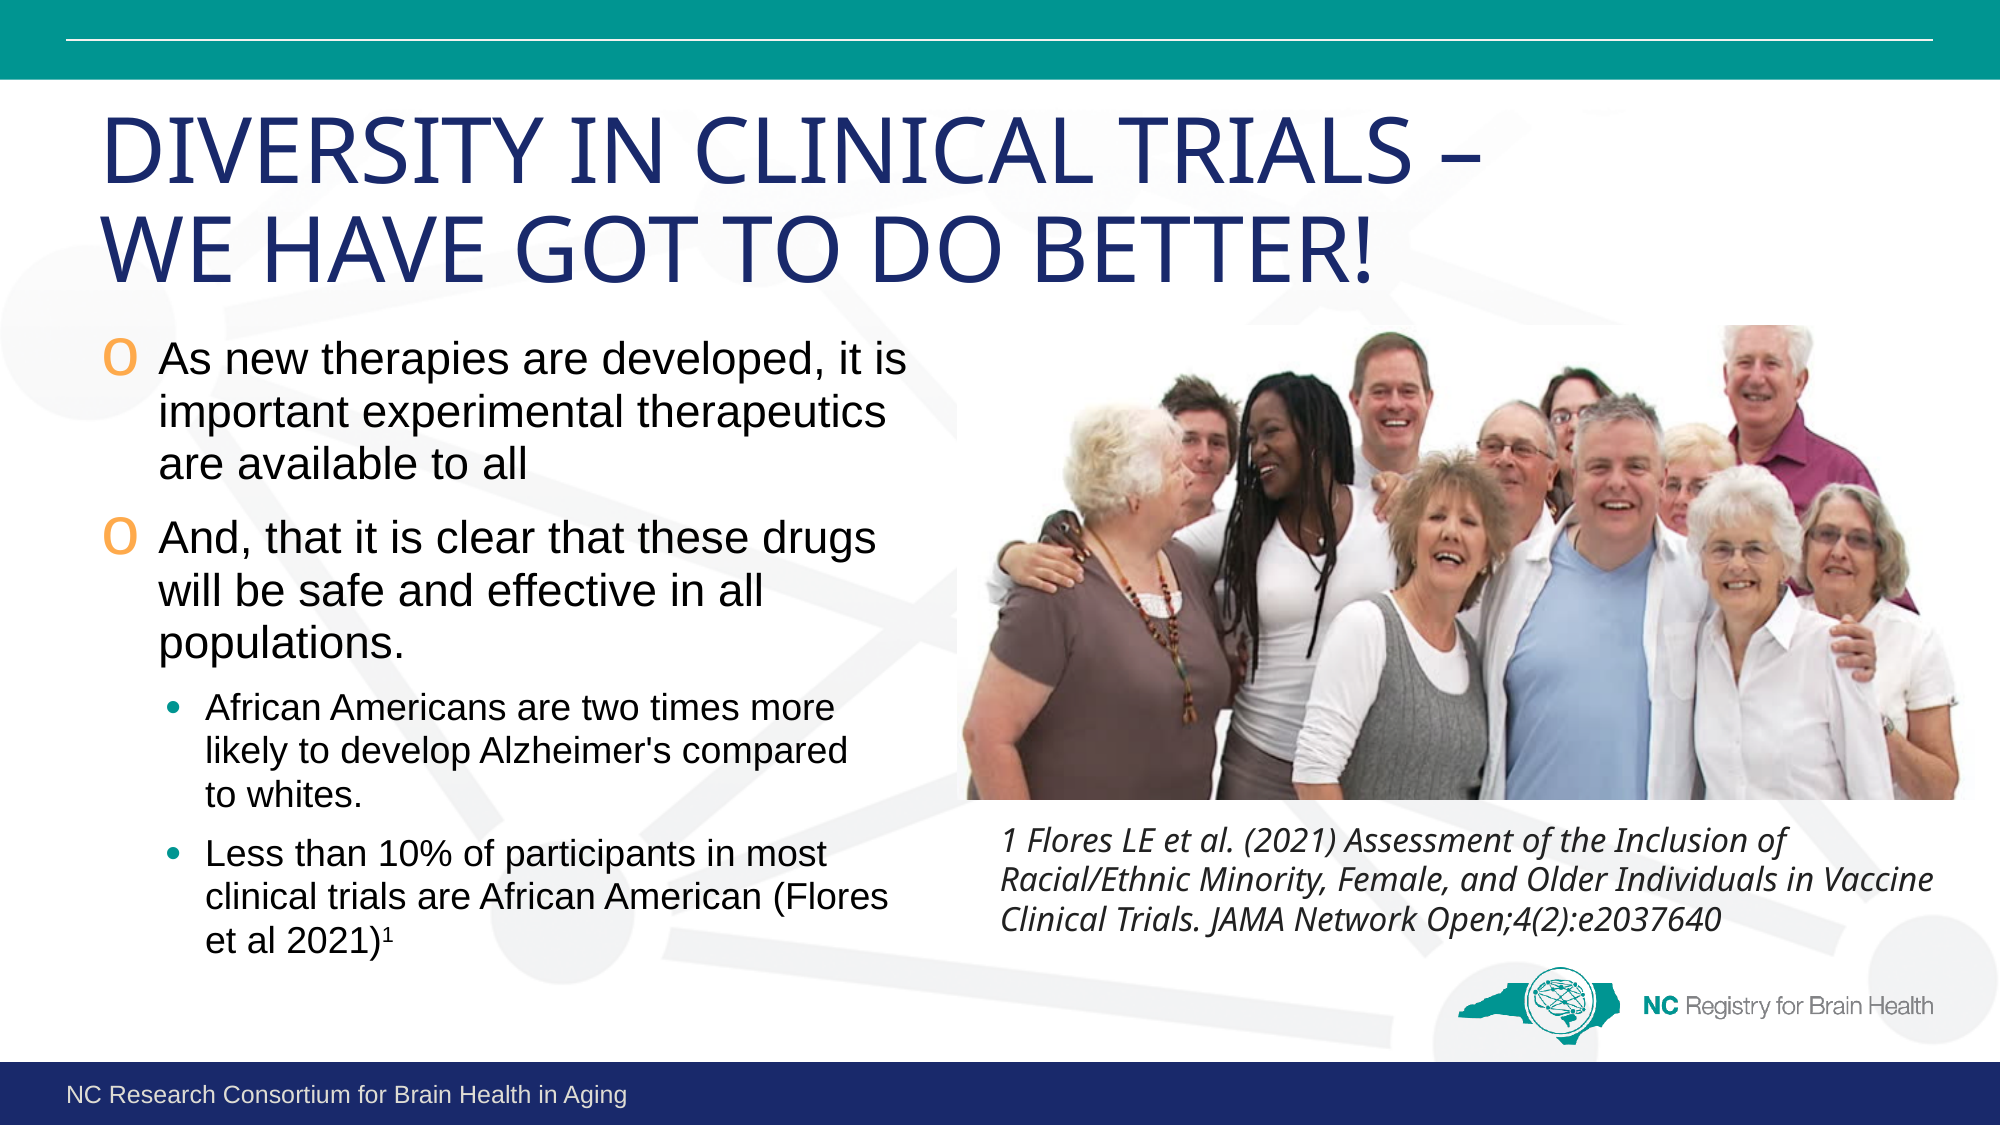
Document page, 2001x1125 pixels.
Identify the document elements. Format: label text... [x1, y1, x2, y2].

text_box 1 Flores LE et al. (2021) Assessment of the Inclusion of Racial/Ethnic Minority, Female, and Older Individuals in Vaccine Clinical Trials. JAMA Network Open;4(2):e2037640 [984, 811, 2000, 946]
picture [1458, 967, 1933, 1045]
title DIVERSITY IN CLINICAL TRIALS – WE HAVE GOT TO DO BETTER! [99, 124, 1900, 283]
picture [956, 325, 1976, 800]
list As new therapies are developed, it is important experimental therapeutics are available to all And, that it is clear that these drugs will be safe and effective in all populations. African Americans are two times more likely to develop Alzheimer's compared to whites. Less than 10% of participants in most clinical trials are African American (Flores et al 2021)1 [99, 324, 925, 977]
